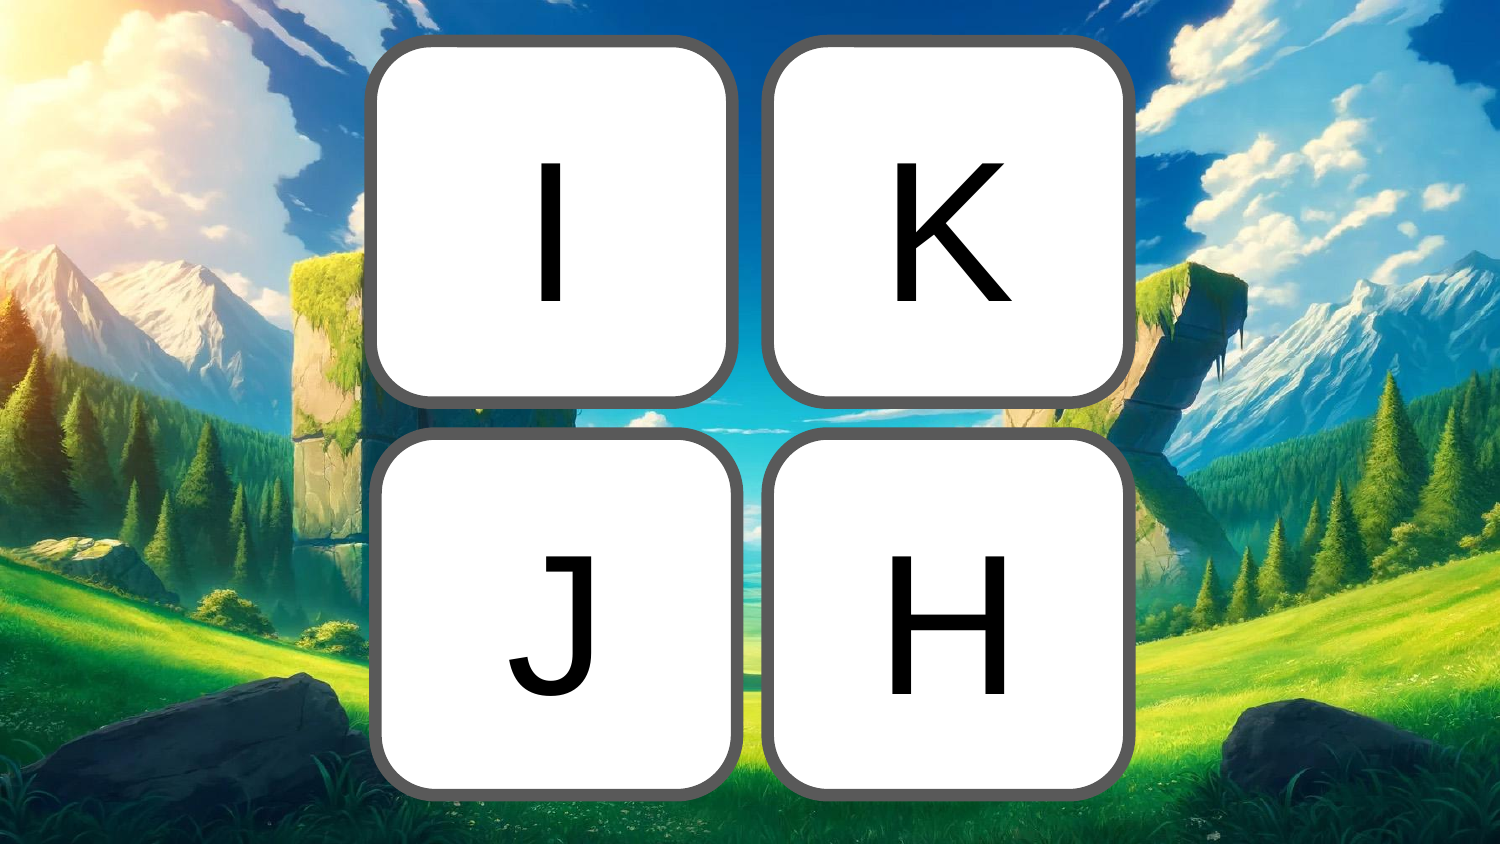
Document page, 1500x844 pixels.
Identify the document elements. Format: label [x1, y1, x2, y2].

text_box [370, 433, 733, 796]
text_box [767, 40, 1130, 403]
text_box [767, 433, 1130, 796]
text_box [375, 40, 738, 403]
text_box [0, 0, 1500, 844]
